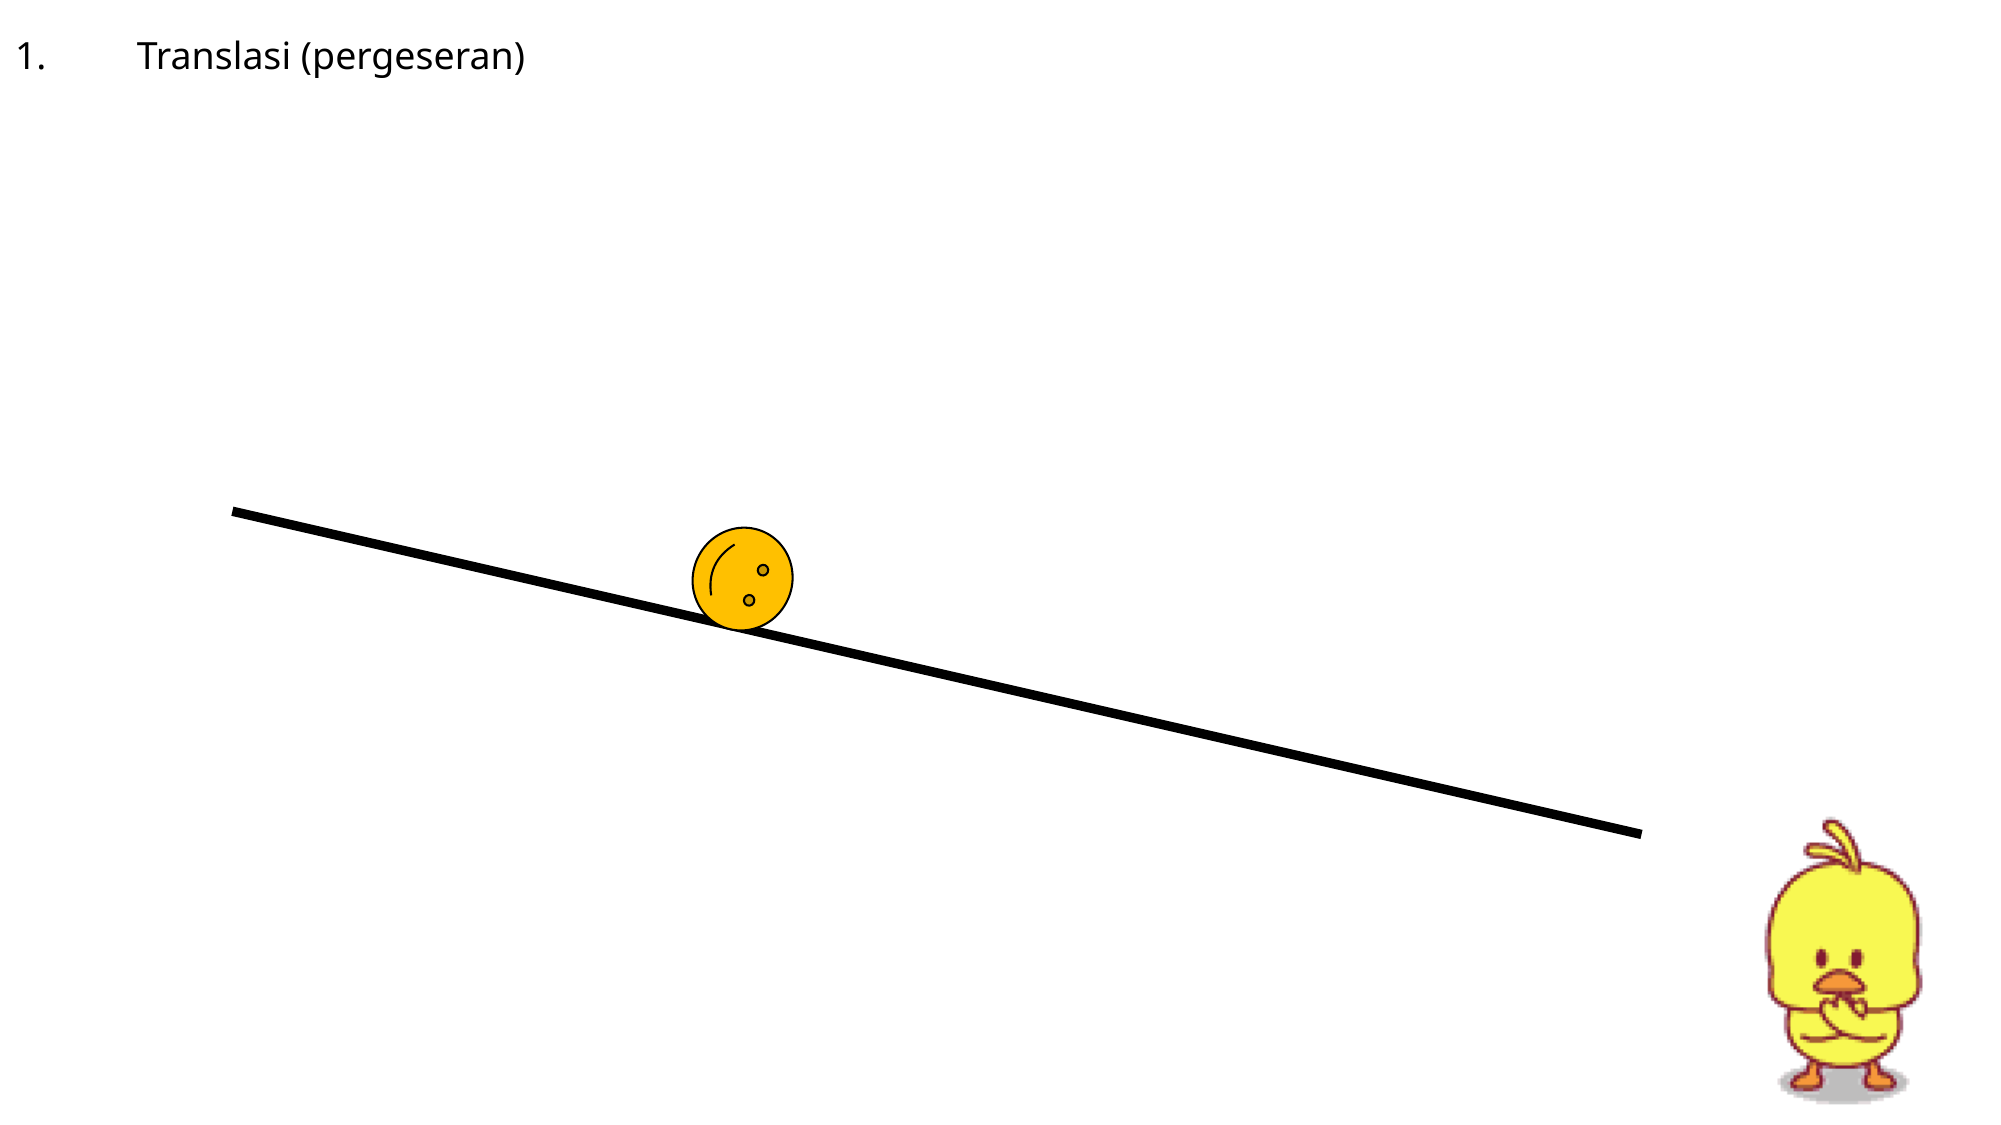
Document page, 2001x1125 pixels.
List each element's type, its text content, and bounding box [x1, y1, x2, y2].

title Translasi (pergeseran) [0, 0, 875, 116]
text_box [232, 511, 1642, 835]
picture [1678, 788, 2000, 1111]
